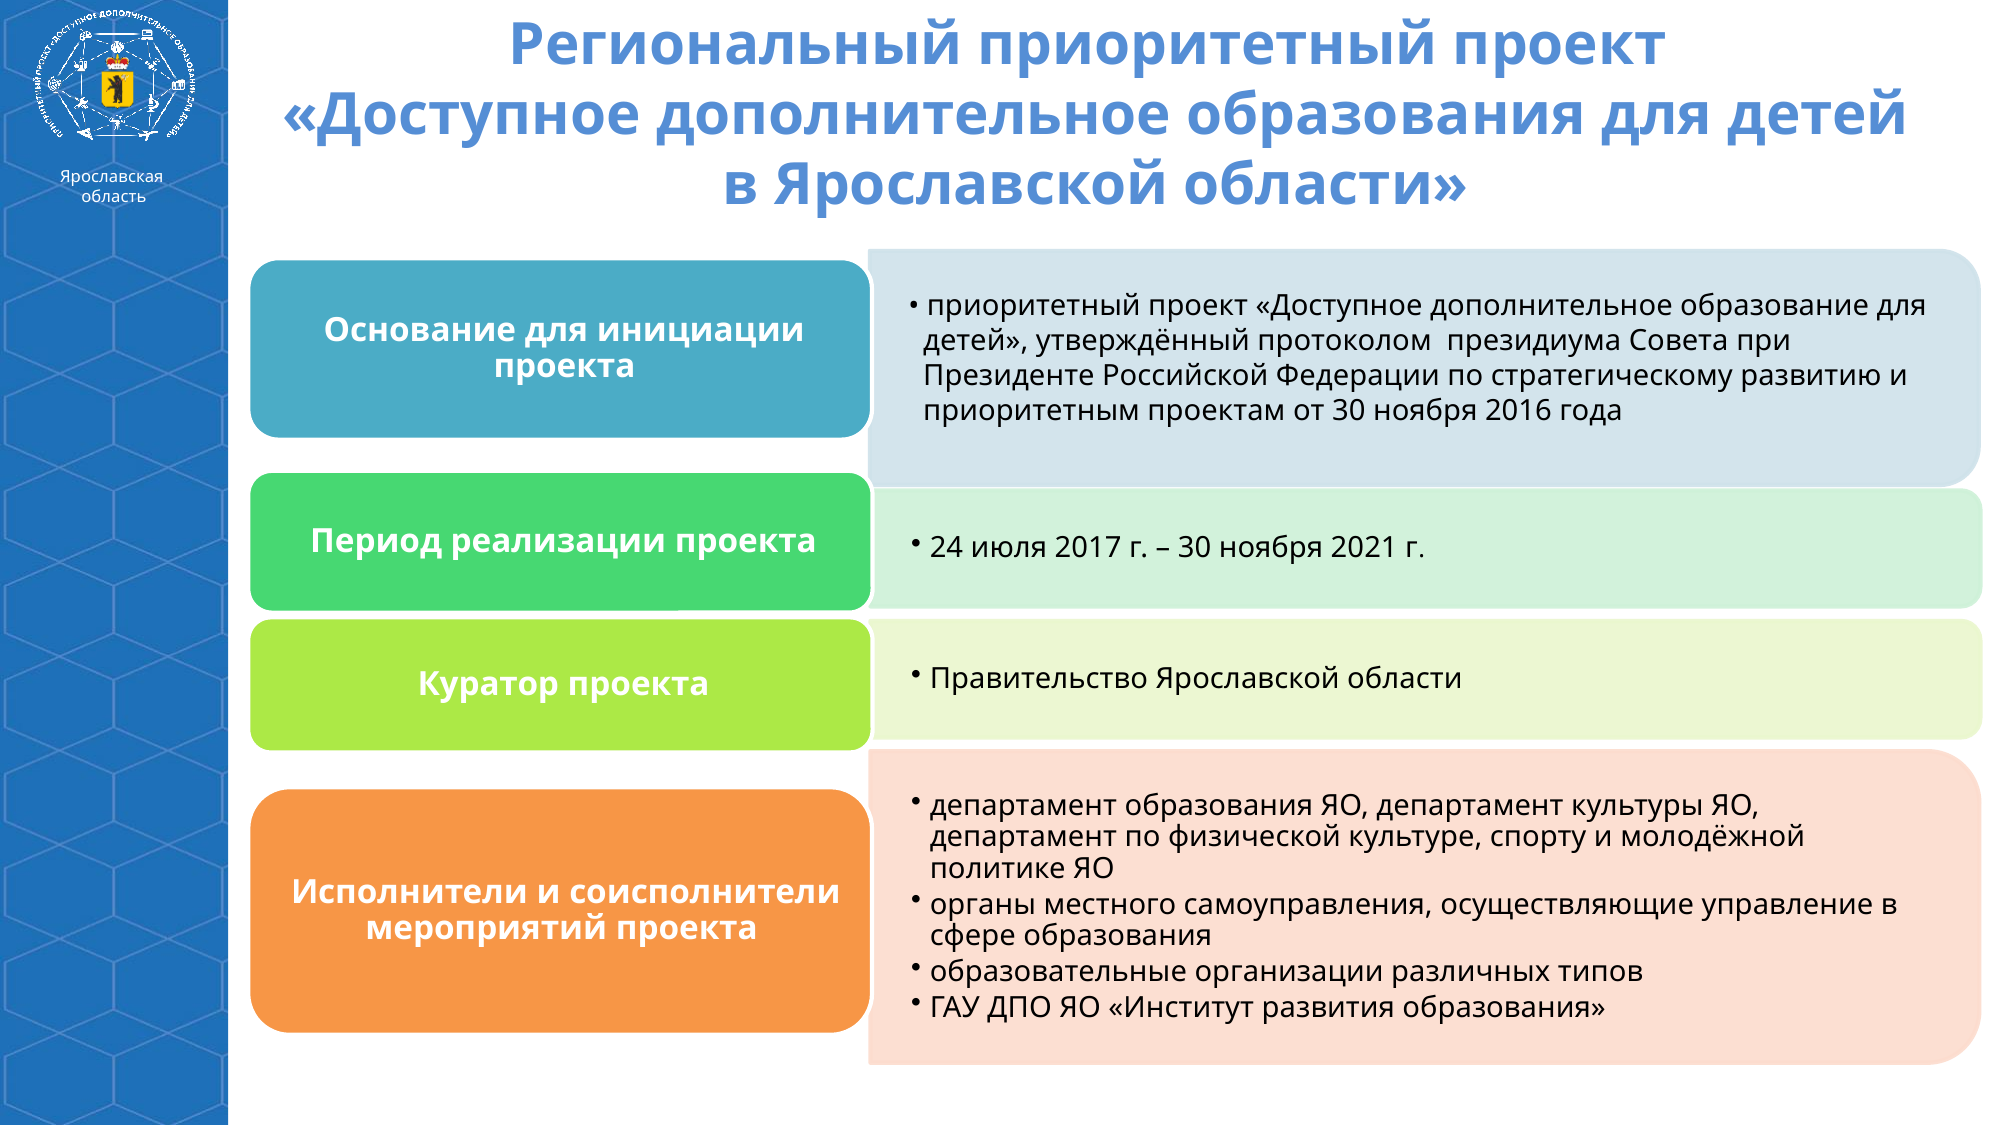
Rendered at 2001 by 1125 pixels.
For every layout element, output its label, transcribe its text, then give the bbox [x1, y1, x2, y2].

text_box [7, 10, 221, 232]
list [245, 231, 1981, 1083]
picture [0, 0, 229, 1125]
title Региональный приоритетный проект «Доступное дополнительное образования для детей в Ярославской области» [246, 10, 1945, 212]
